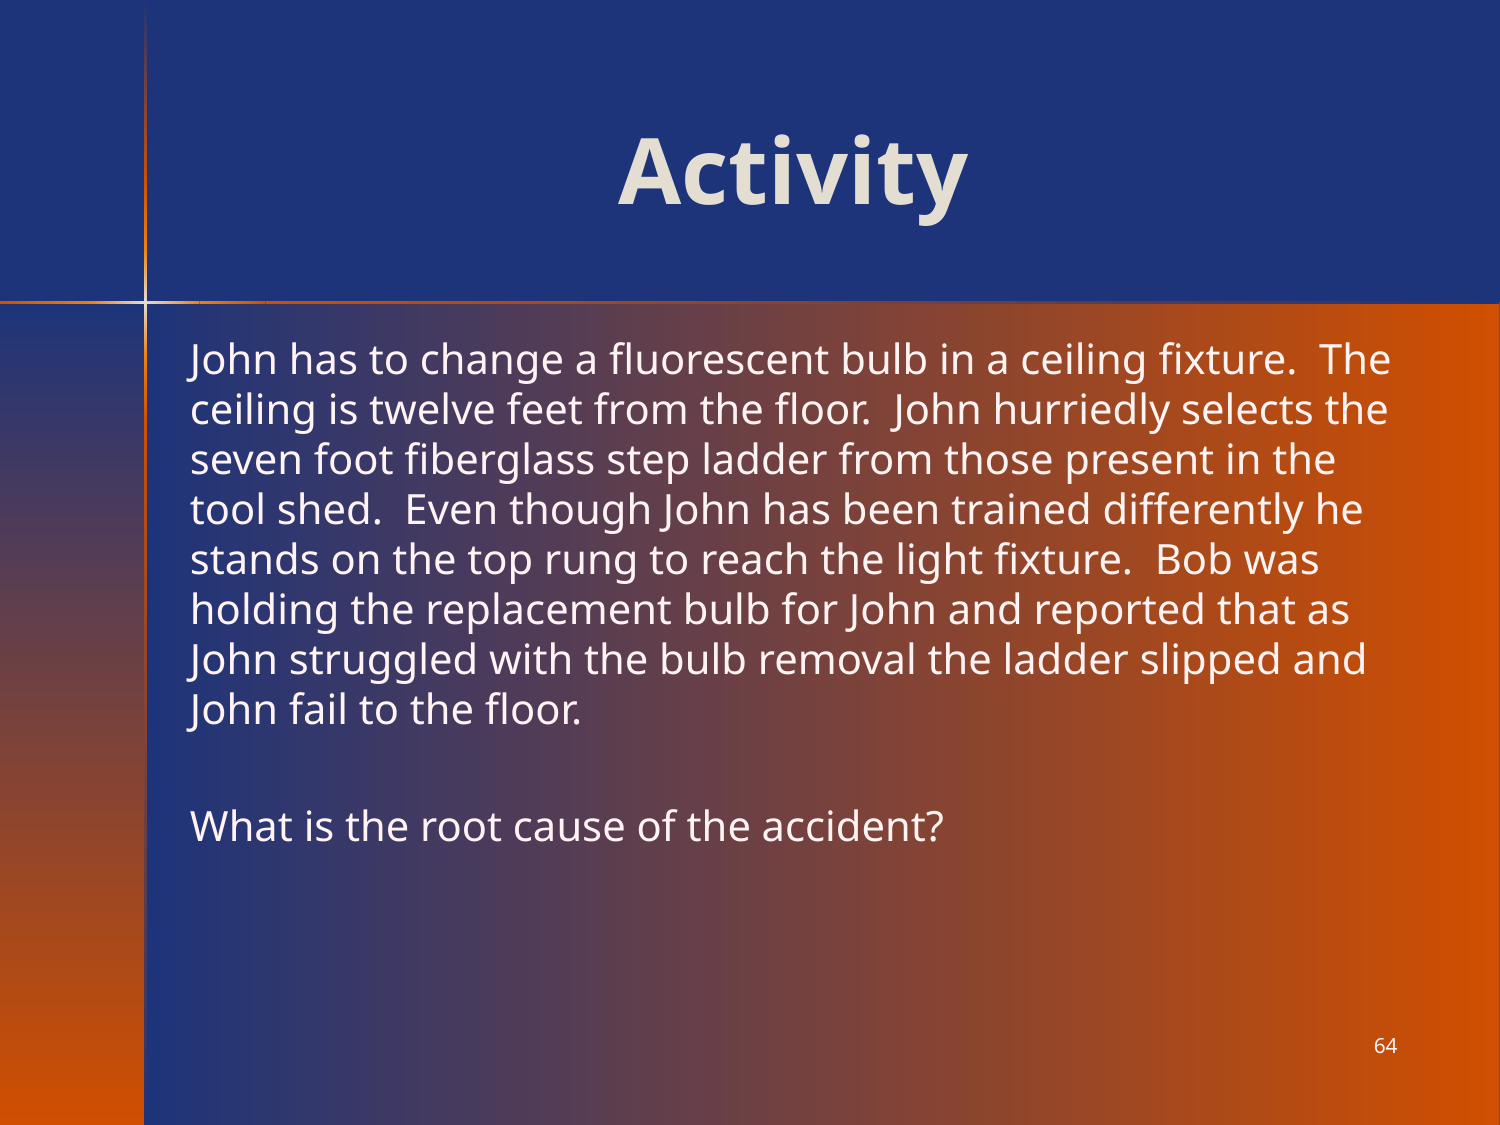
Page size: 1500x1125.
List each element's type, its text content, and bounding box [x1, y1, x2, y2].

title Activity [174, 49, 1413, 286]
list John has to change a fluorescent bulb in a ceiling fixture. The ceiling is twelve feet from the floor. John hurriedly selects the seven foot fiberglass step ladder from those present in the tool shed. Even though John has been trained differently he stands on the top rung to reach the light fixture. Bob was holding the replacement bulb for John and reported that as John struggled with the bulb removal the ladder slipped and John fail to the floor. What is the root cause of the accident? [174, 324, 1413, 1001]
slide_number 64 [1099, 1024, 1413, 1101]
